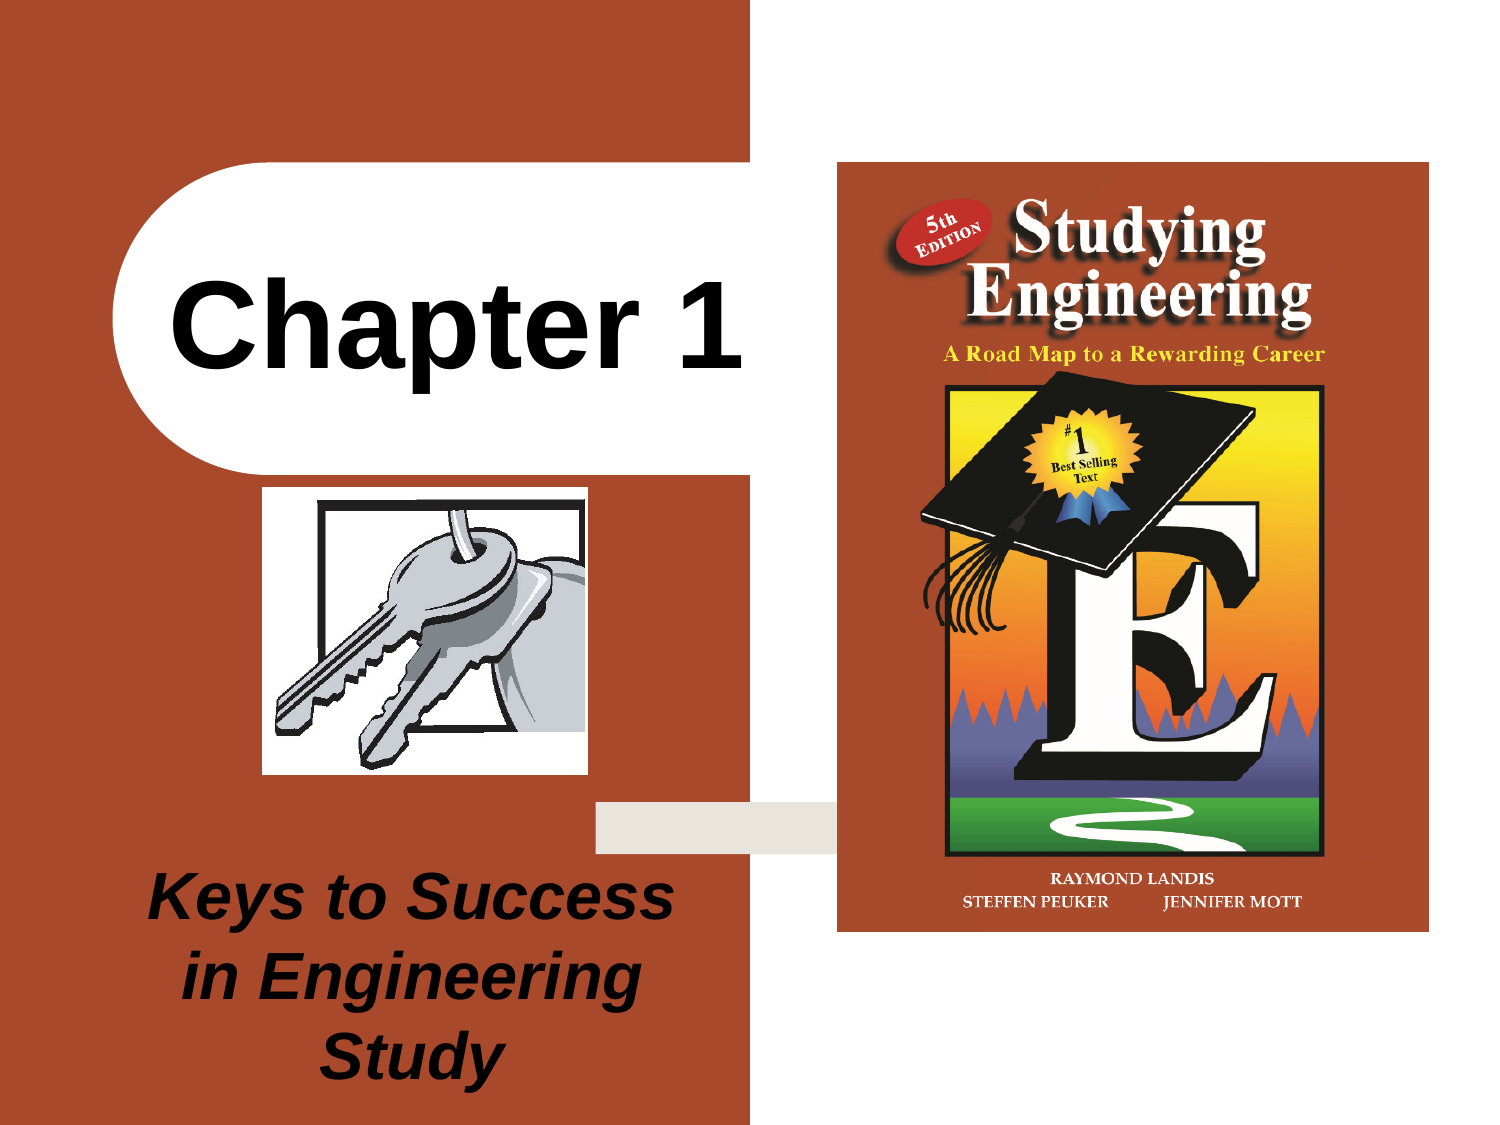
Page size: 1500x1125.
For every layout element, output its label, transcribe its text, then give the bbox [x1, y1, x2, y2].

picture [262, 487, 588, 776]
subtitle Keys to Success in Engineering Study [112, 551, 713, 1100]
title Chapter 1 [153, 233, 832, 422]
picture [837, 162, 1429, 933]
